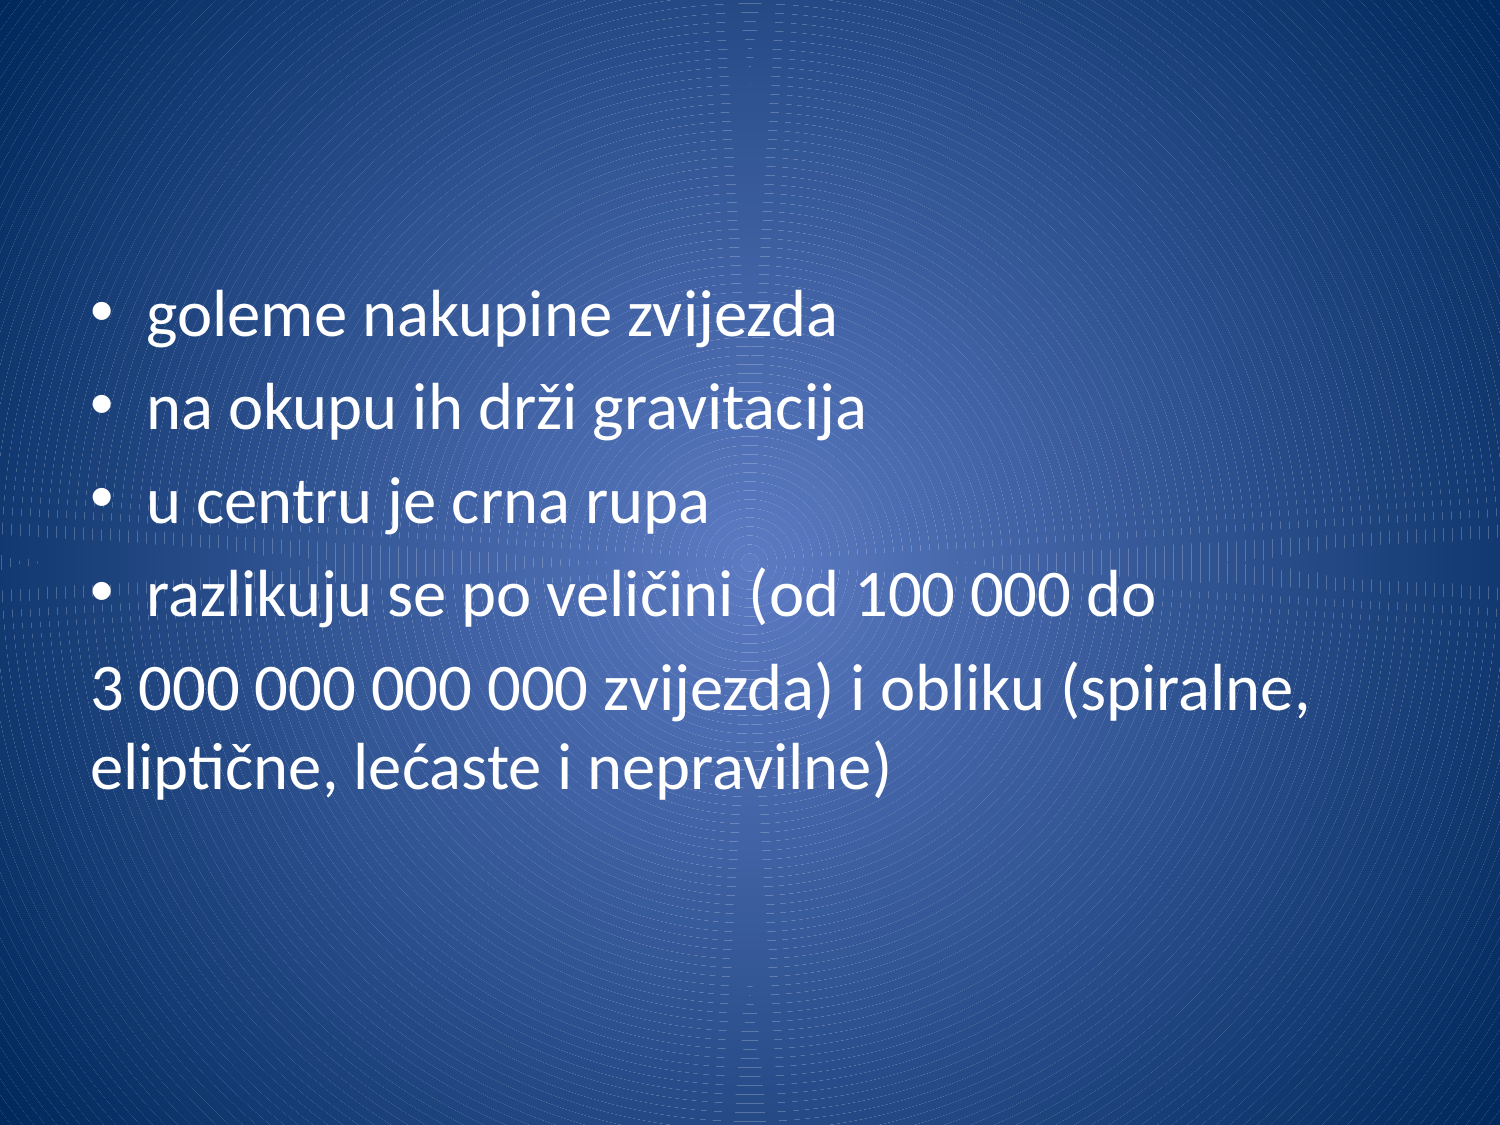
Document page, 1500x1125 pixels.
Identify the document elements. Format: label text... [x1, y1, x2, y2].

list goleme nakupine zvijezda na okupu ih drži gravitacija u centru je crna rupa razlikuju se po veličini (od 100 000 do 3 000 000 000 000 zvijezda) i obliku (spiralne, eliptične, lećaste i nepravilne) [75, 262, 1425, 1005]
